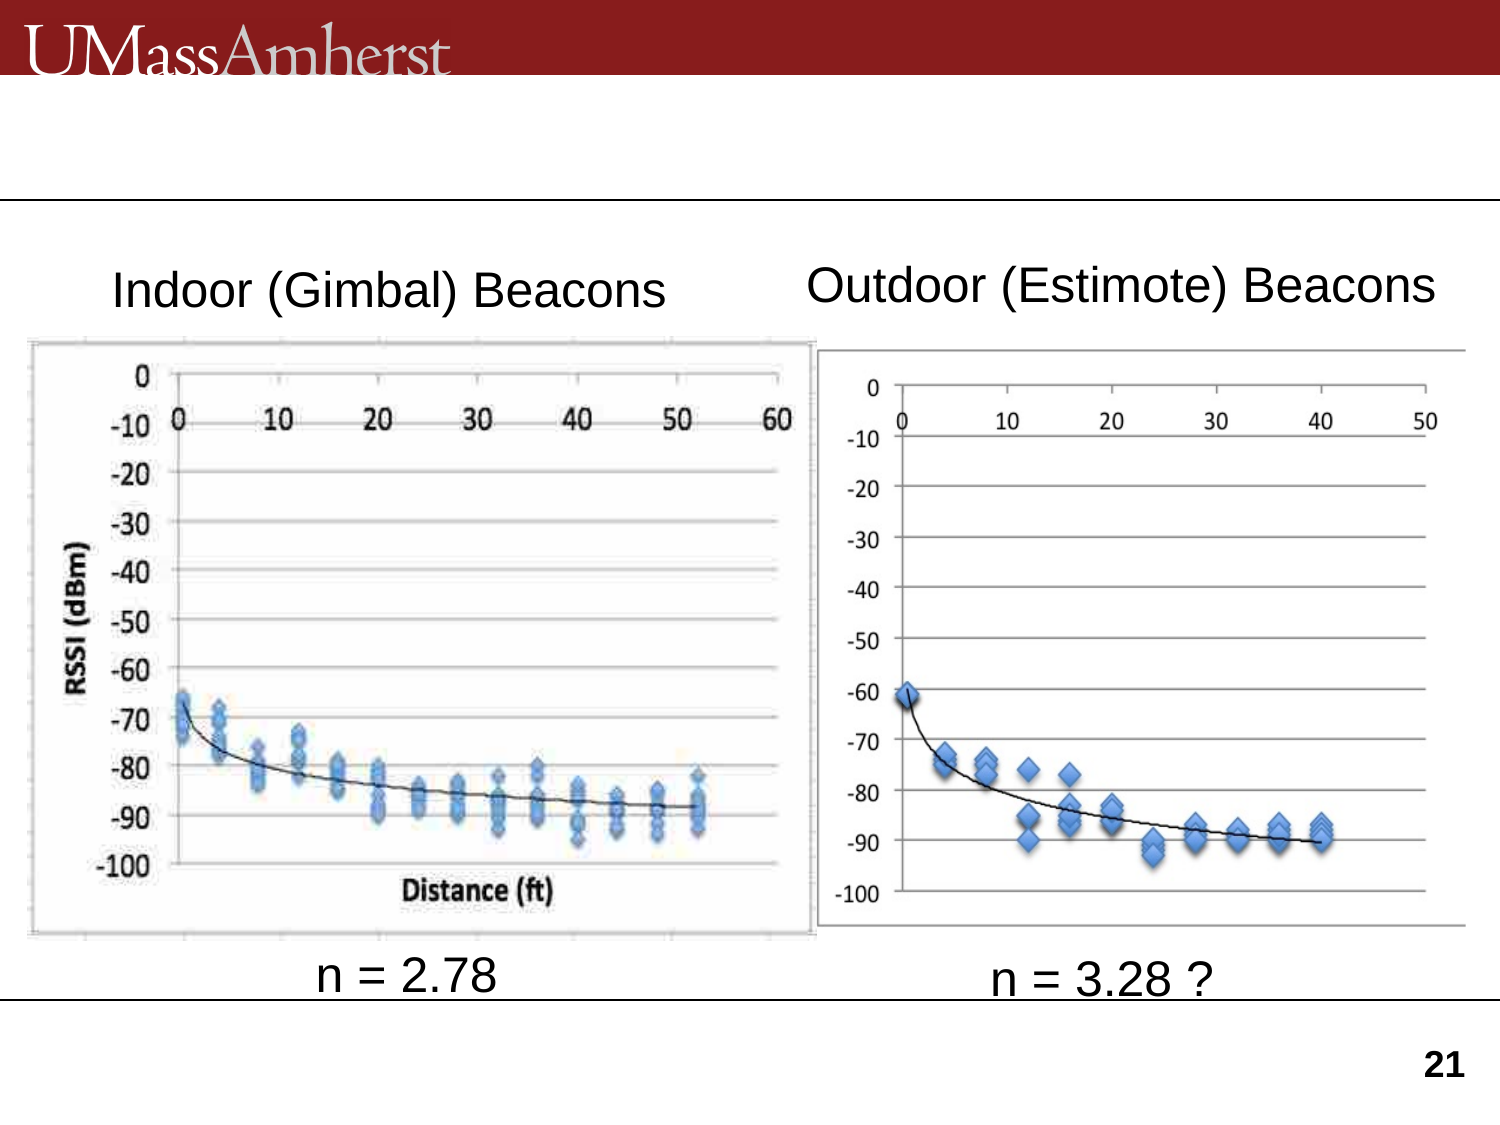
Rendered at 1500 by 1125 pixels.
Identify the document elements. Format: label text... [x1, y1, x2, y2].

picture [0, 0, 1500, 75]
text_box Indoor (Gimbal) Beacons [96, 242, 709, 328]
text_box Outdoor (Estimote) Beacons [791, 237, 1455, 346]
text_box n = 3.28 ? [975, 937, 1271, 1017]
picture [27, 336, 1466, 941]
text_box n = 2.78 [300, 949, 543, 1013]
text_box 21 [1408, 1024, 1482, 1095]
